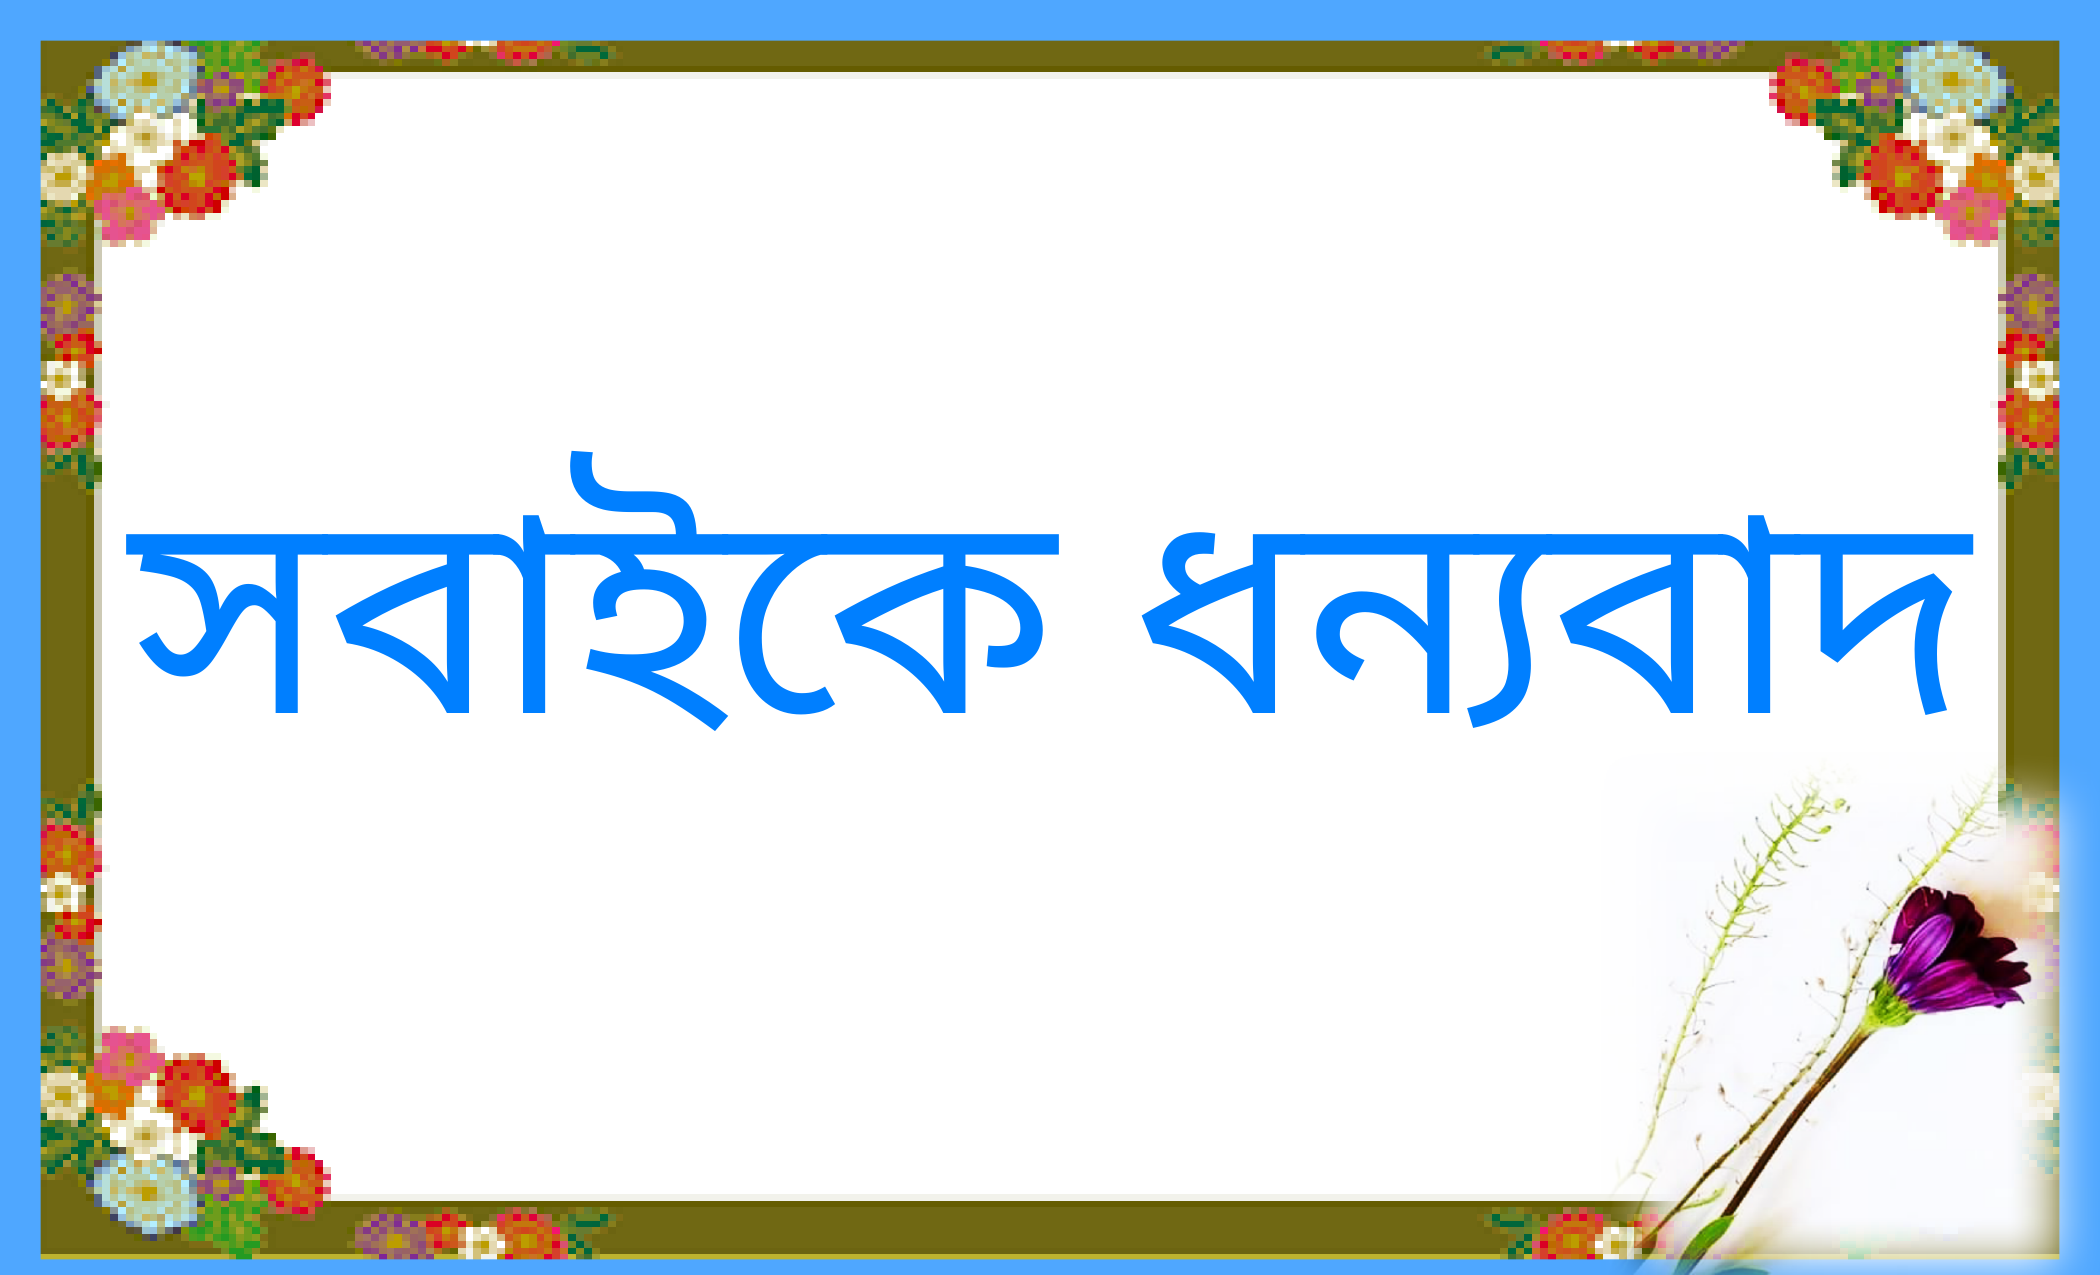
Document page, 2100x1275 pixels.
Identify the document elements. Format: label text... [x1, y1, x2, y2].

text_box [0, 0, 2100, 1275]
picture [1599, 750, 2100, 1275]
text_box সবাইকে ধন্যবাদ [50, 418, 2050, 778]
text_box [43, 43, 2057, 1257]
